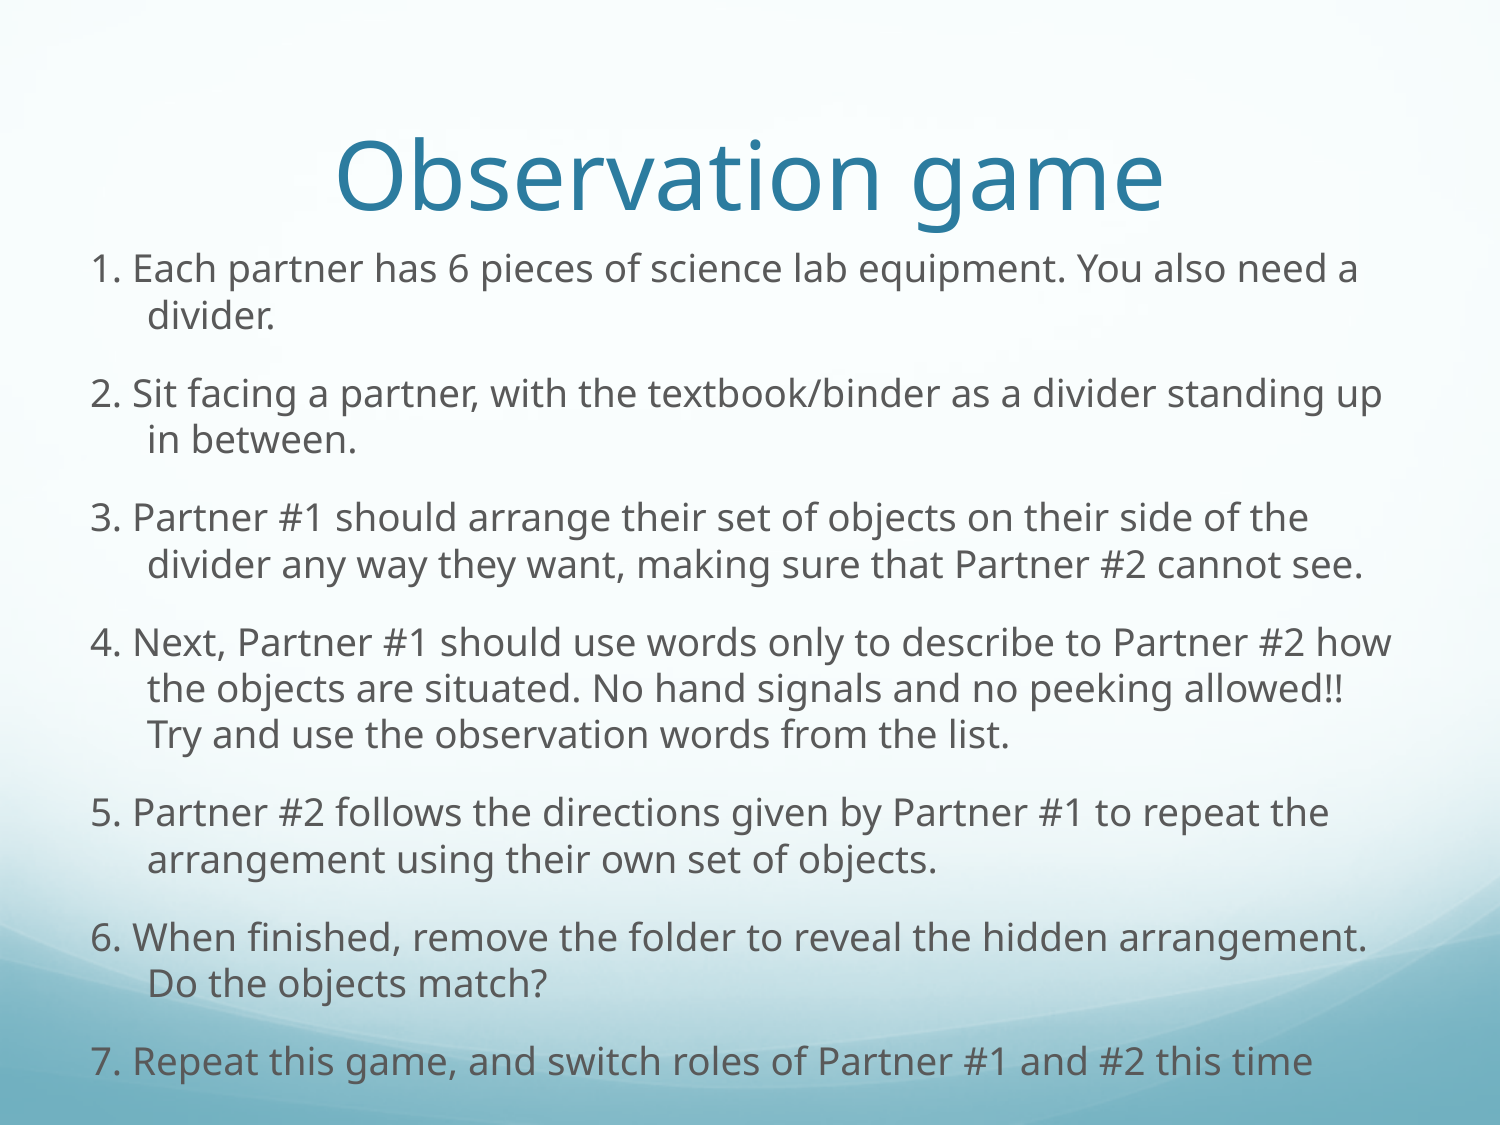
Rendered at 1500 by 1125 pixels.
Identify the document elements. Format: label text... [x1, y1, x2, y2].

title Observation game [90, 17, 1410, 236]
list 1. Each partner has 6 pieces of science lab equipment. You also need a divider. 2. Sit facing a partner, with the textbook/binder as a divider standing up in between. 3. Partner #1 should arrange their set of objects on their side of the divider any way they want, making sure that Partner #2 cannot see. 4. Next, Partner #1 should use words only to describe to Partner #2 how the objects are situated. No hand signals and no peeking allowed!! Try and use the observation words from the list. 5. Partner #2 follows the directions given by Partner #1 to repeat the arrangement using their own set of objects. 6. When finished, remove the folder to reveal the hidden arrangement. Do the objects match? 7. Repeat this game, and switch roles of Partner #1 and #2 this time [75, 236, 1425, 1100]
